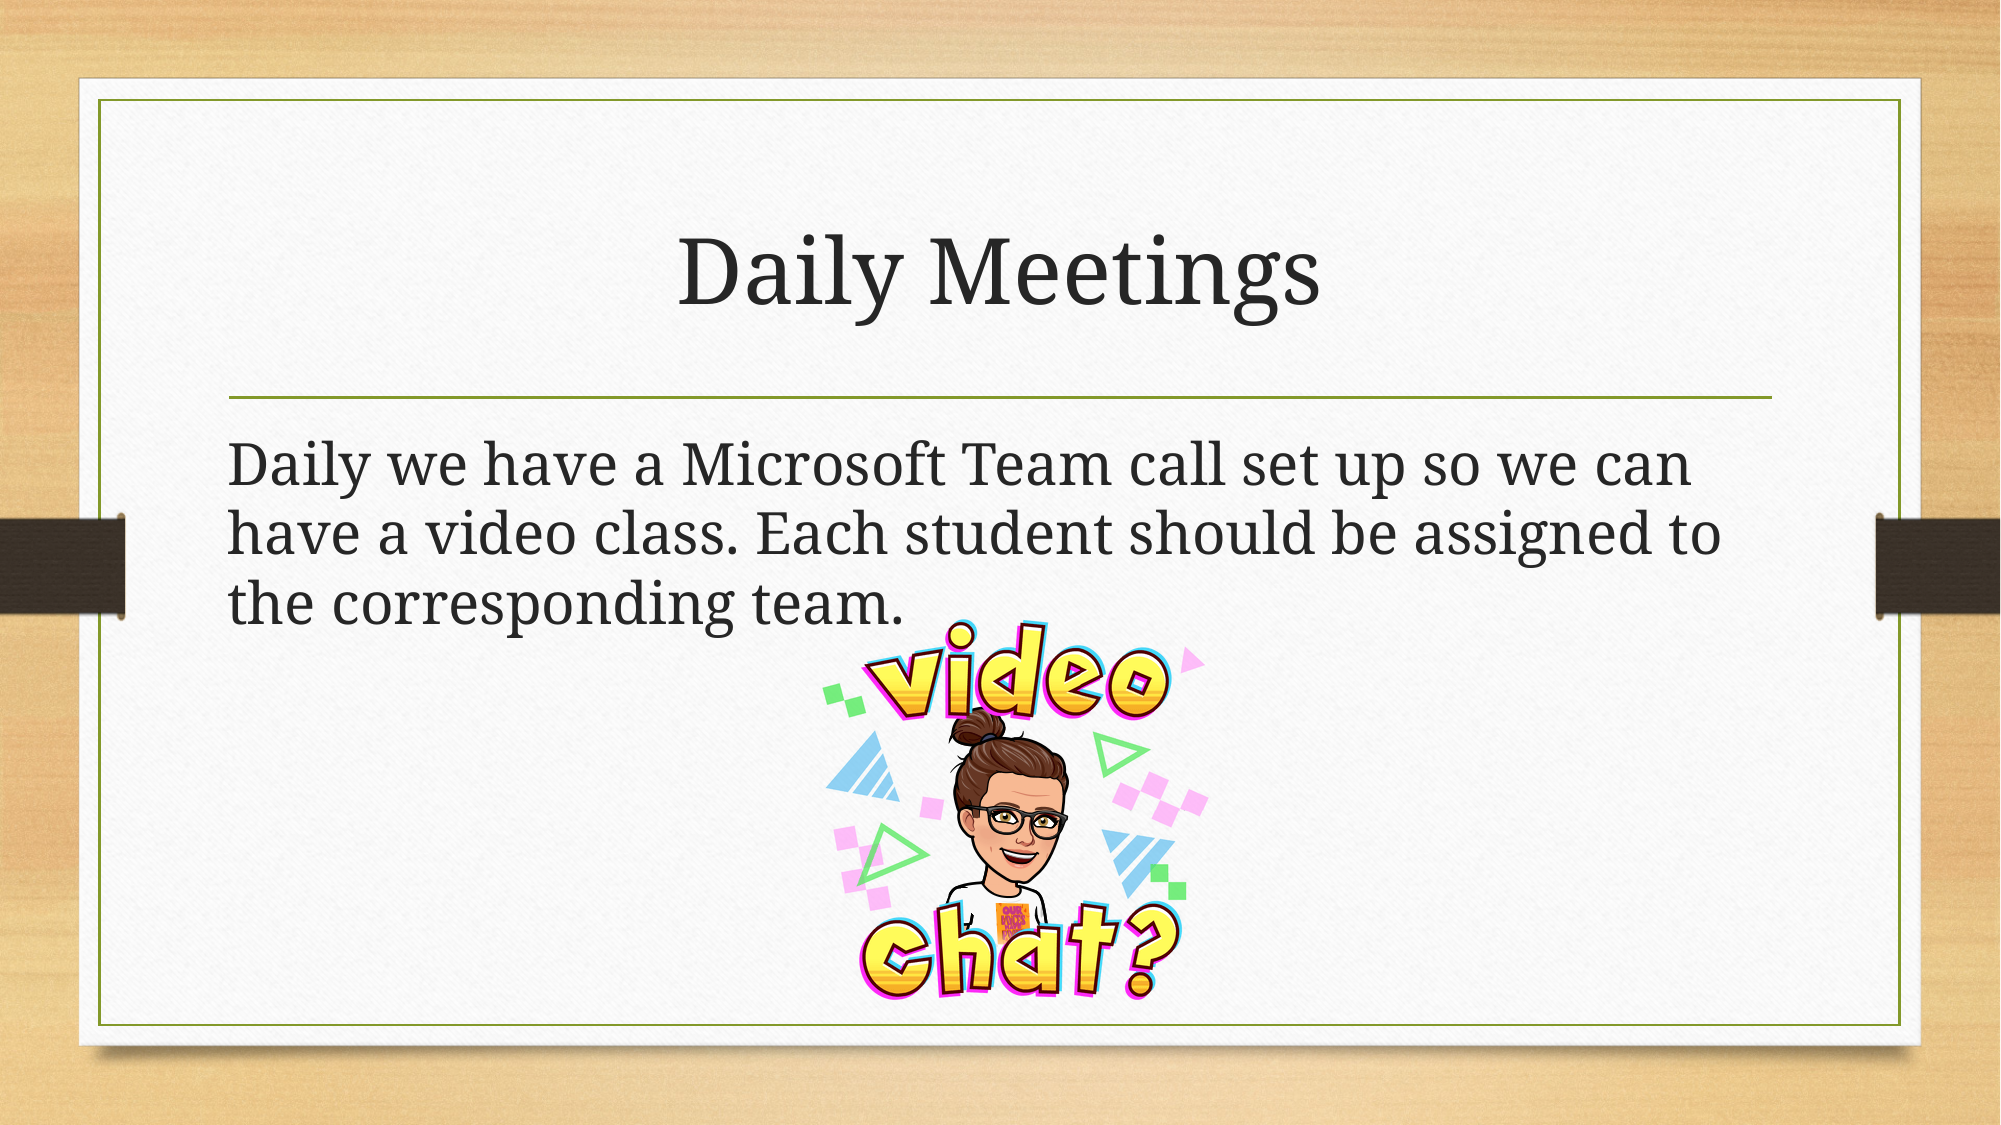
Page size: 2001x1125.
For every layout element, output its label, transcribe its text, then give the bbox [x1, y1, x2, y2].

title Daily Meetings [212, 161, 1788, 375]
picture [0, 0, 2001, 1125]
list Daily we have a Microsoft Team call set up so we can have a video class. Each student should be assigned to the corresponding team. [212, 419, 1788, 964]
